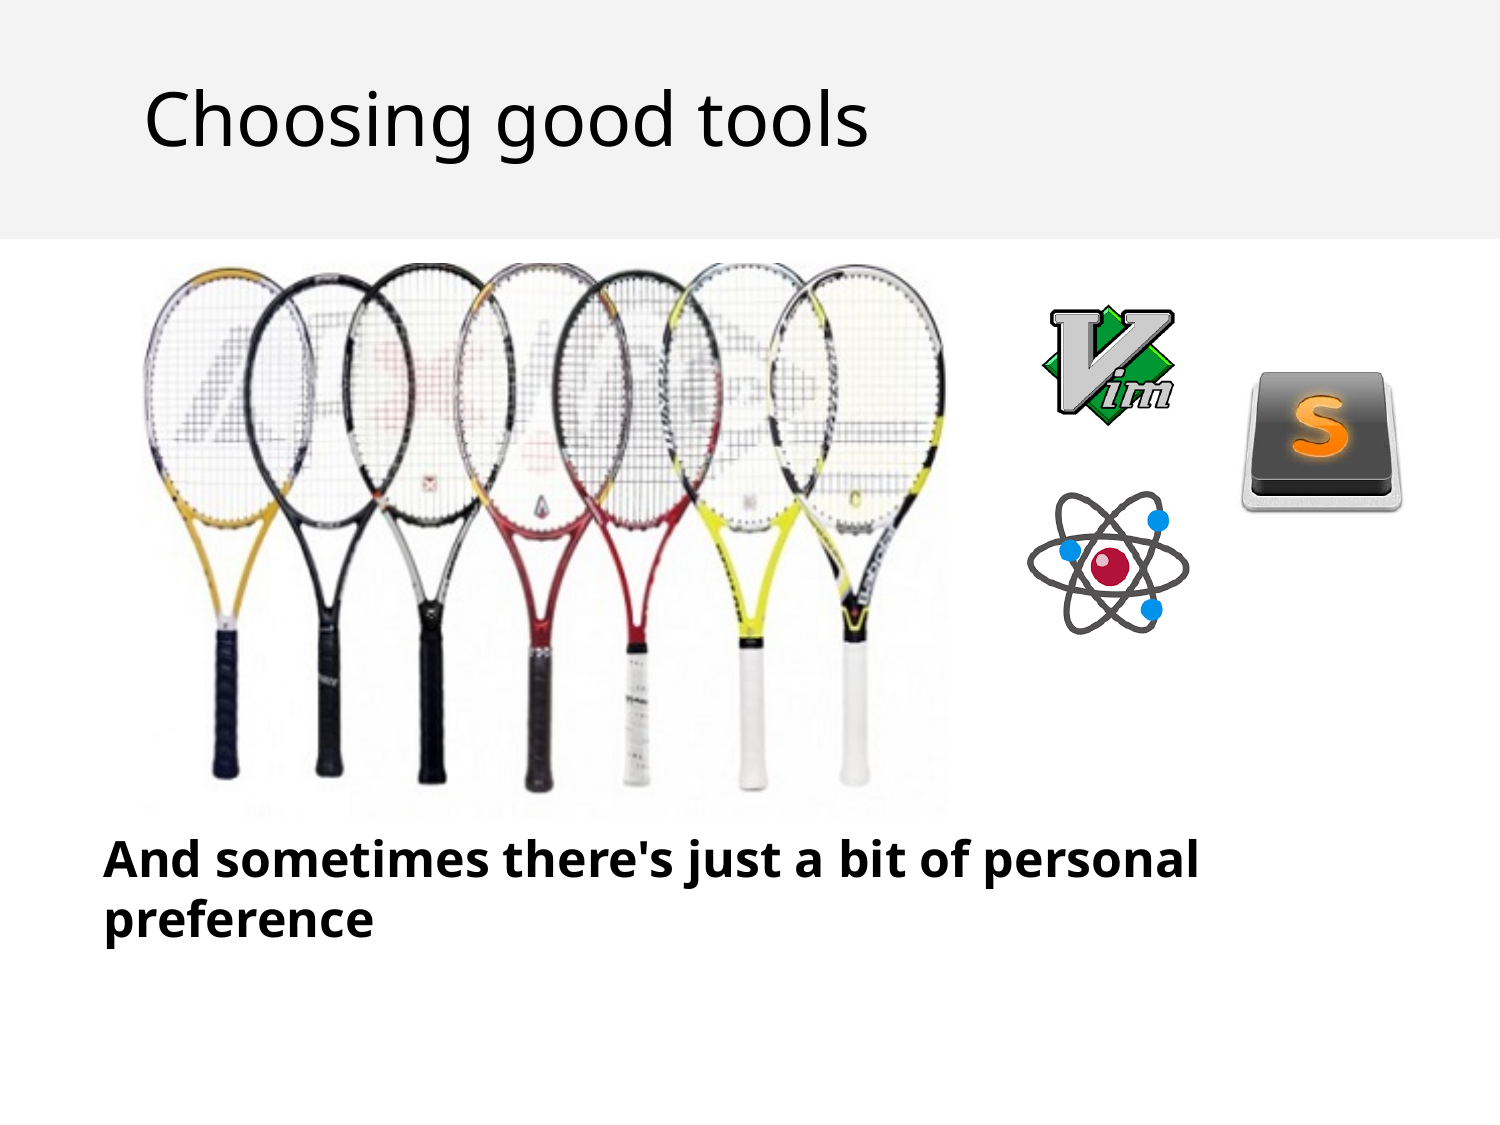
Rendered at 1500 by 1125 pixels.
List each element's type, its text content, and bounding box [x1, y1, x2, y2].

text_box And sometimes there's just a bit of personal preference [88, 825, 1333, 995]
text_box Choosing good tools [128, 56, 1372, 183]
picture [1236, 358, 1407, 528]
picture [1038, 302, 1177, 428]
picture [140, 263, 948, 819]
picture [1005, 469, 1211, 656]
